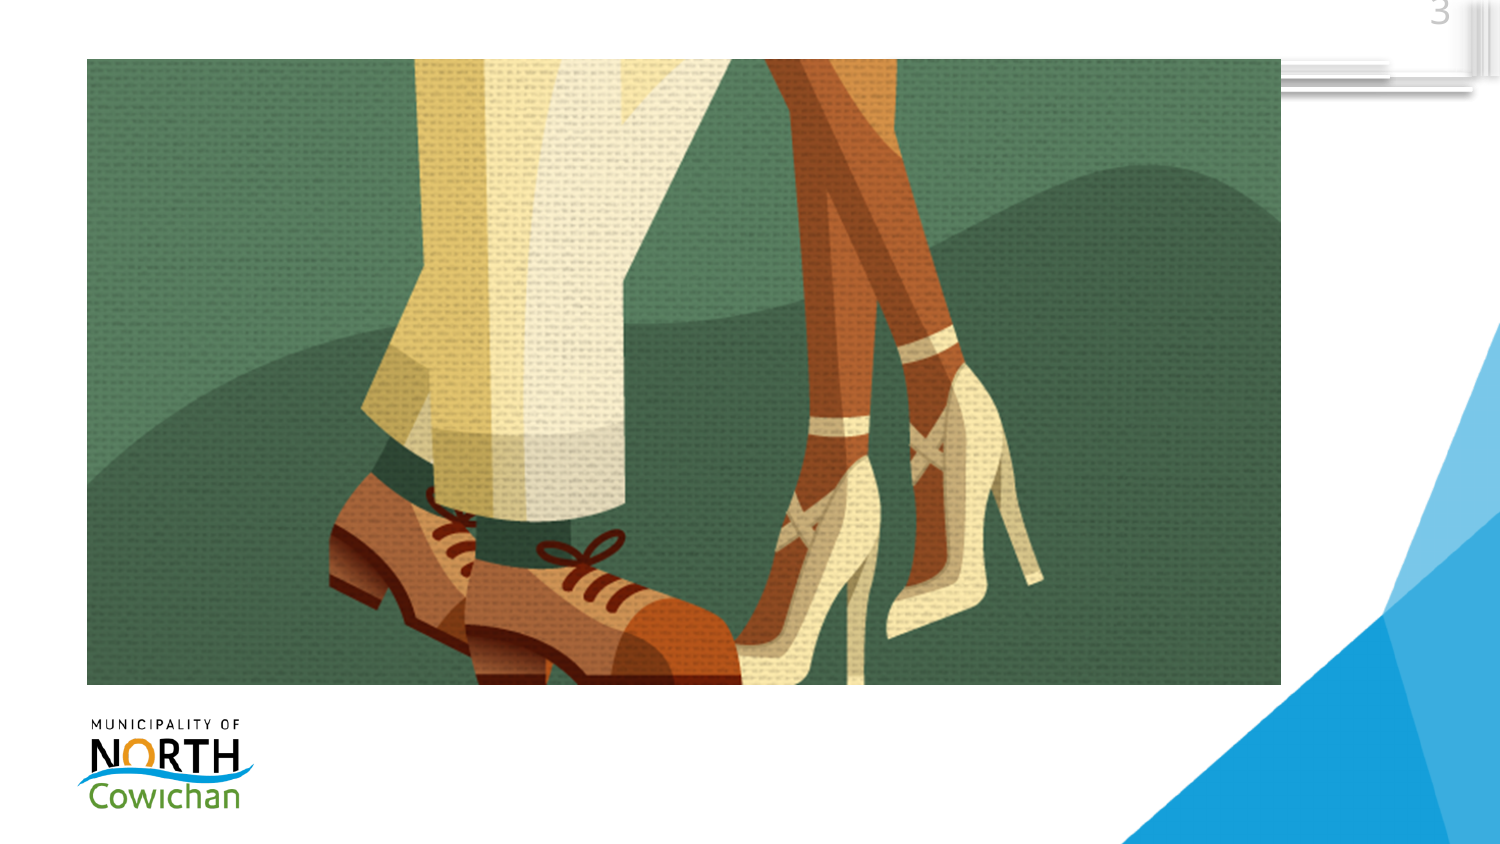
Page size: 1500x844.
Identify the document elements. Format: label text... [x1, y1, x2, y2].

slide_number 3 [1341, 0, 1466, 46]
picture [75, 718, 255, 809]
picture [87, 59, 1500, 844]
